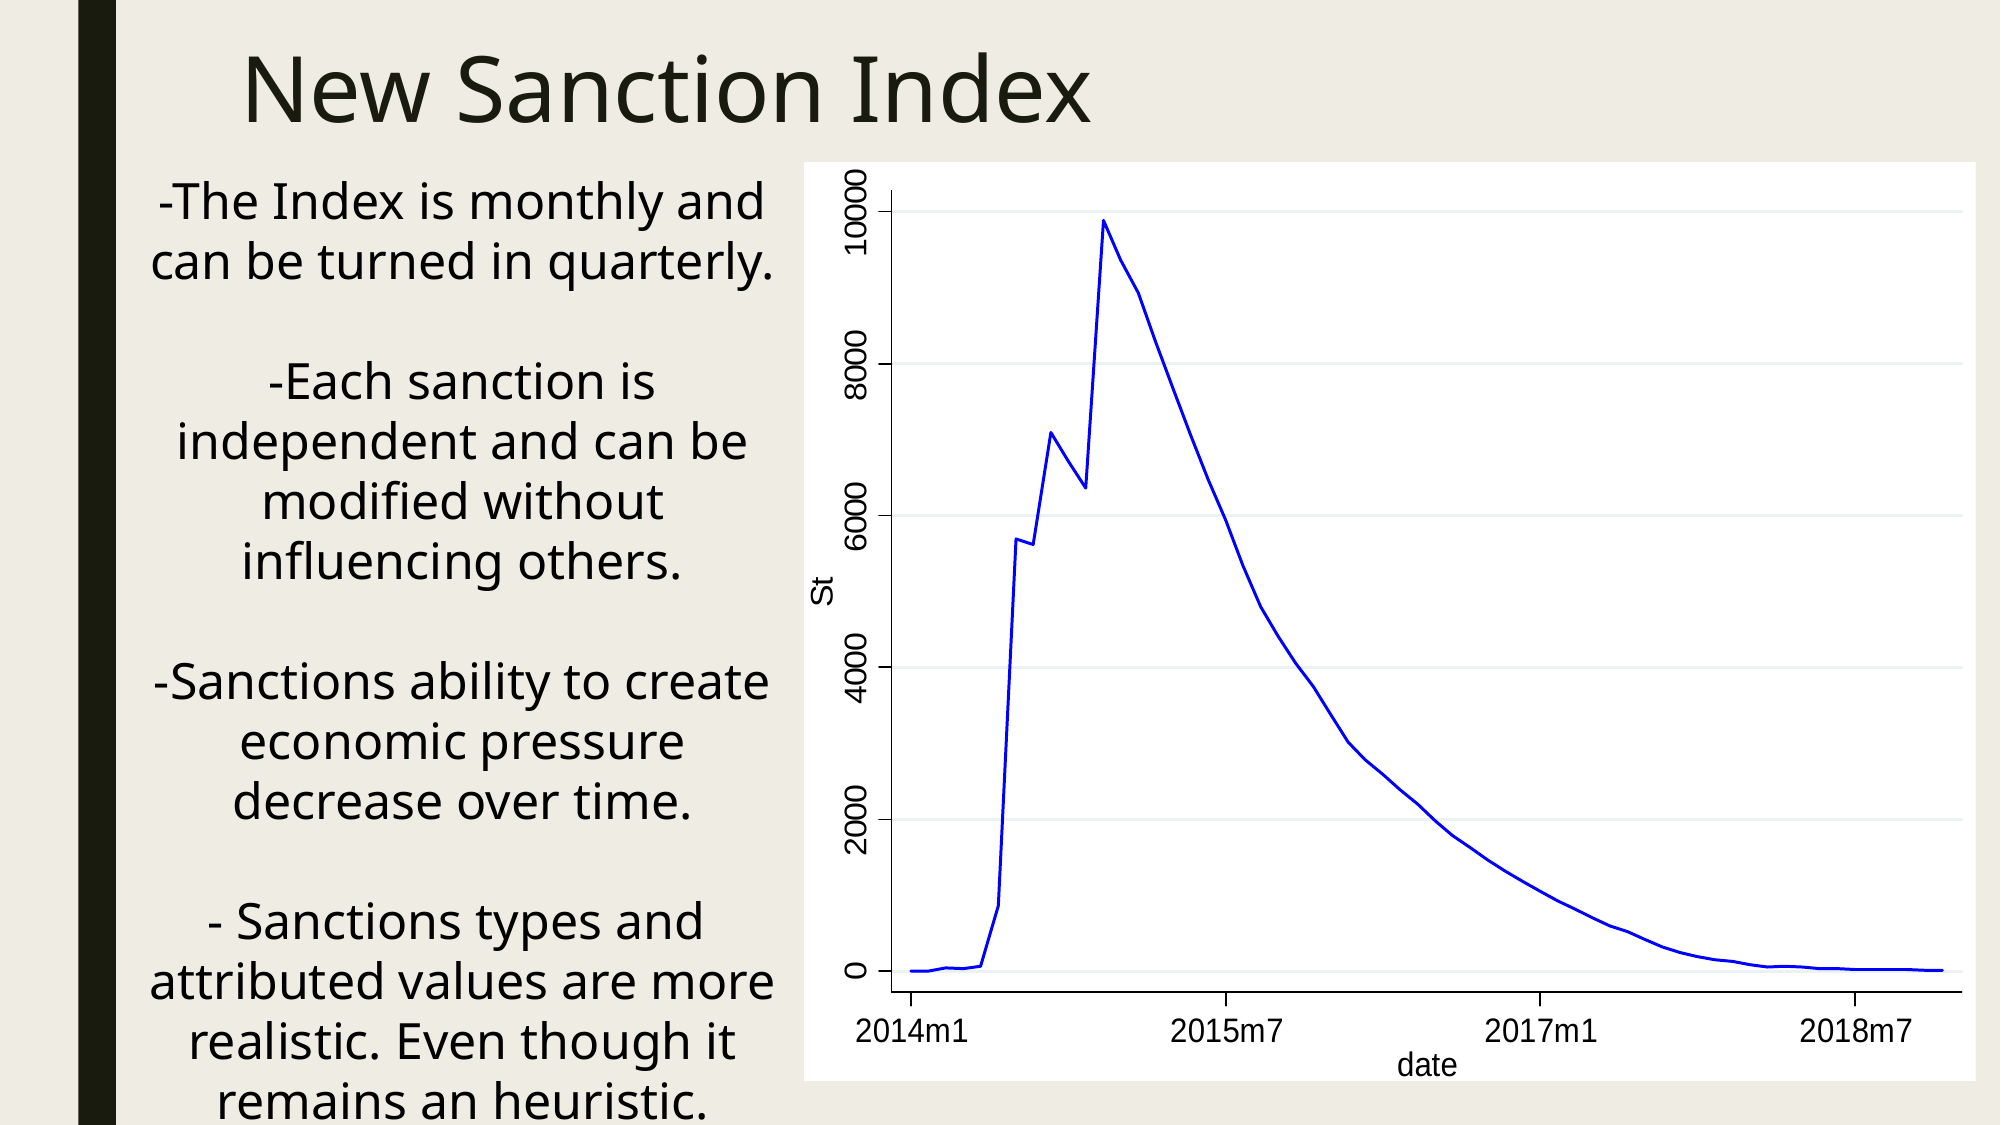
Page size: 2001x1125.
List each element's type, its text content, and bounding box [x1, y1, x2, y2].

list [804, 162, 1976, 1081]
text_box -The Index is monthly and can be turned in quarterly. -Each sanction is independent and can be modified without influencing others. -Sanctions ability to create economic pressure decrease over time. - Sanctions types and attributed values are more realistic. Even though it remains an heuristic. [121, 162, 805, 1125]
title New Sanction Index [224, 36, 1801, 162]
